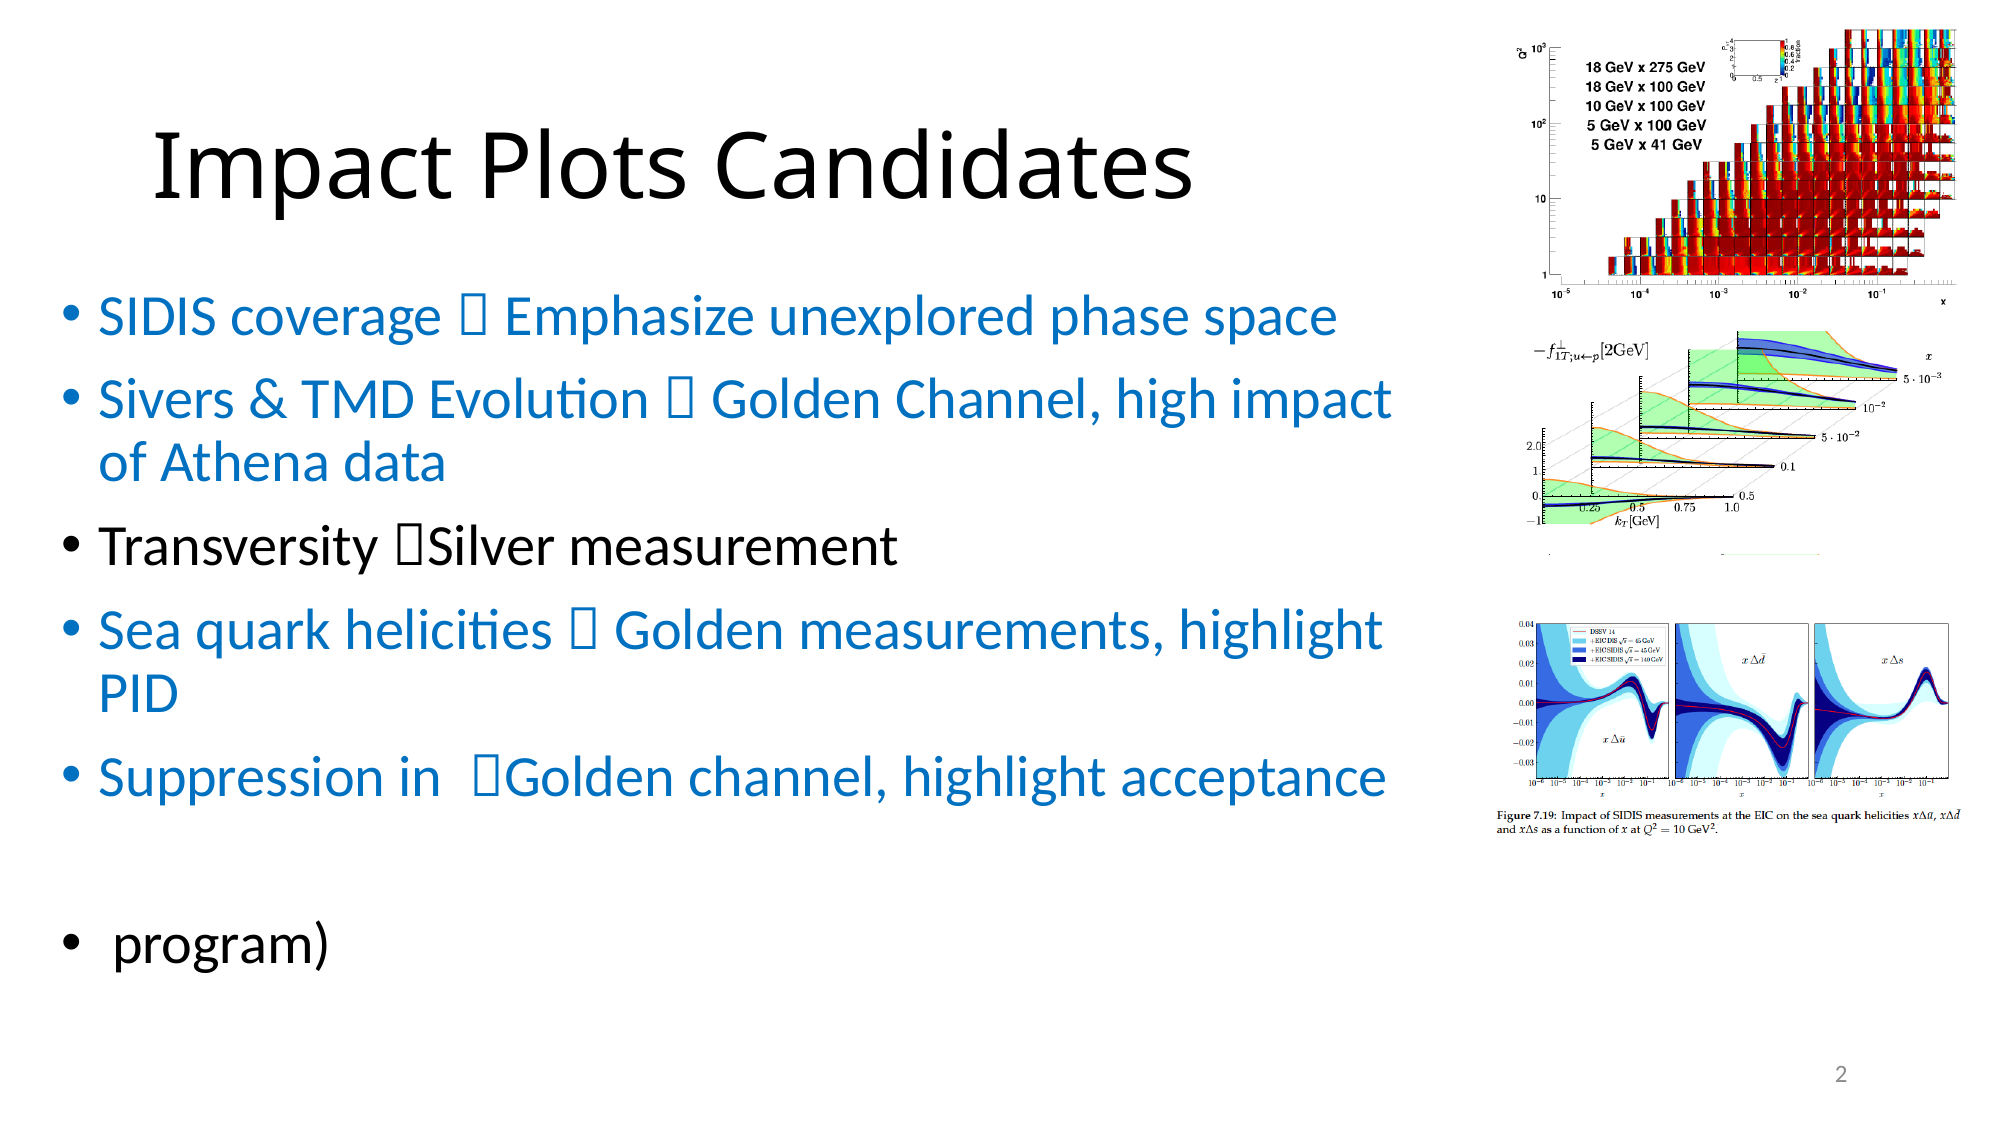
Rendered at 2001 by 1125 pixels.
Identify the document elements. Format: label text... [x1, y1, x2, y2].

picture [1451, 599, 2000, 848]
slide_number 2 [1412, 1042, 1863, 1103]
picture [1430, 3, 2001, 555]
title Impact Plots Candidates [137, 59, 1430, 278]
